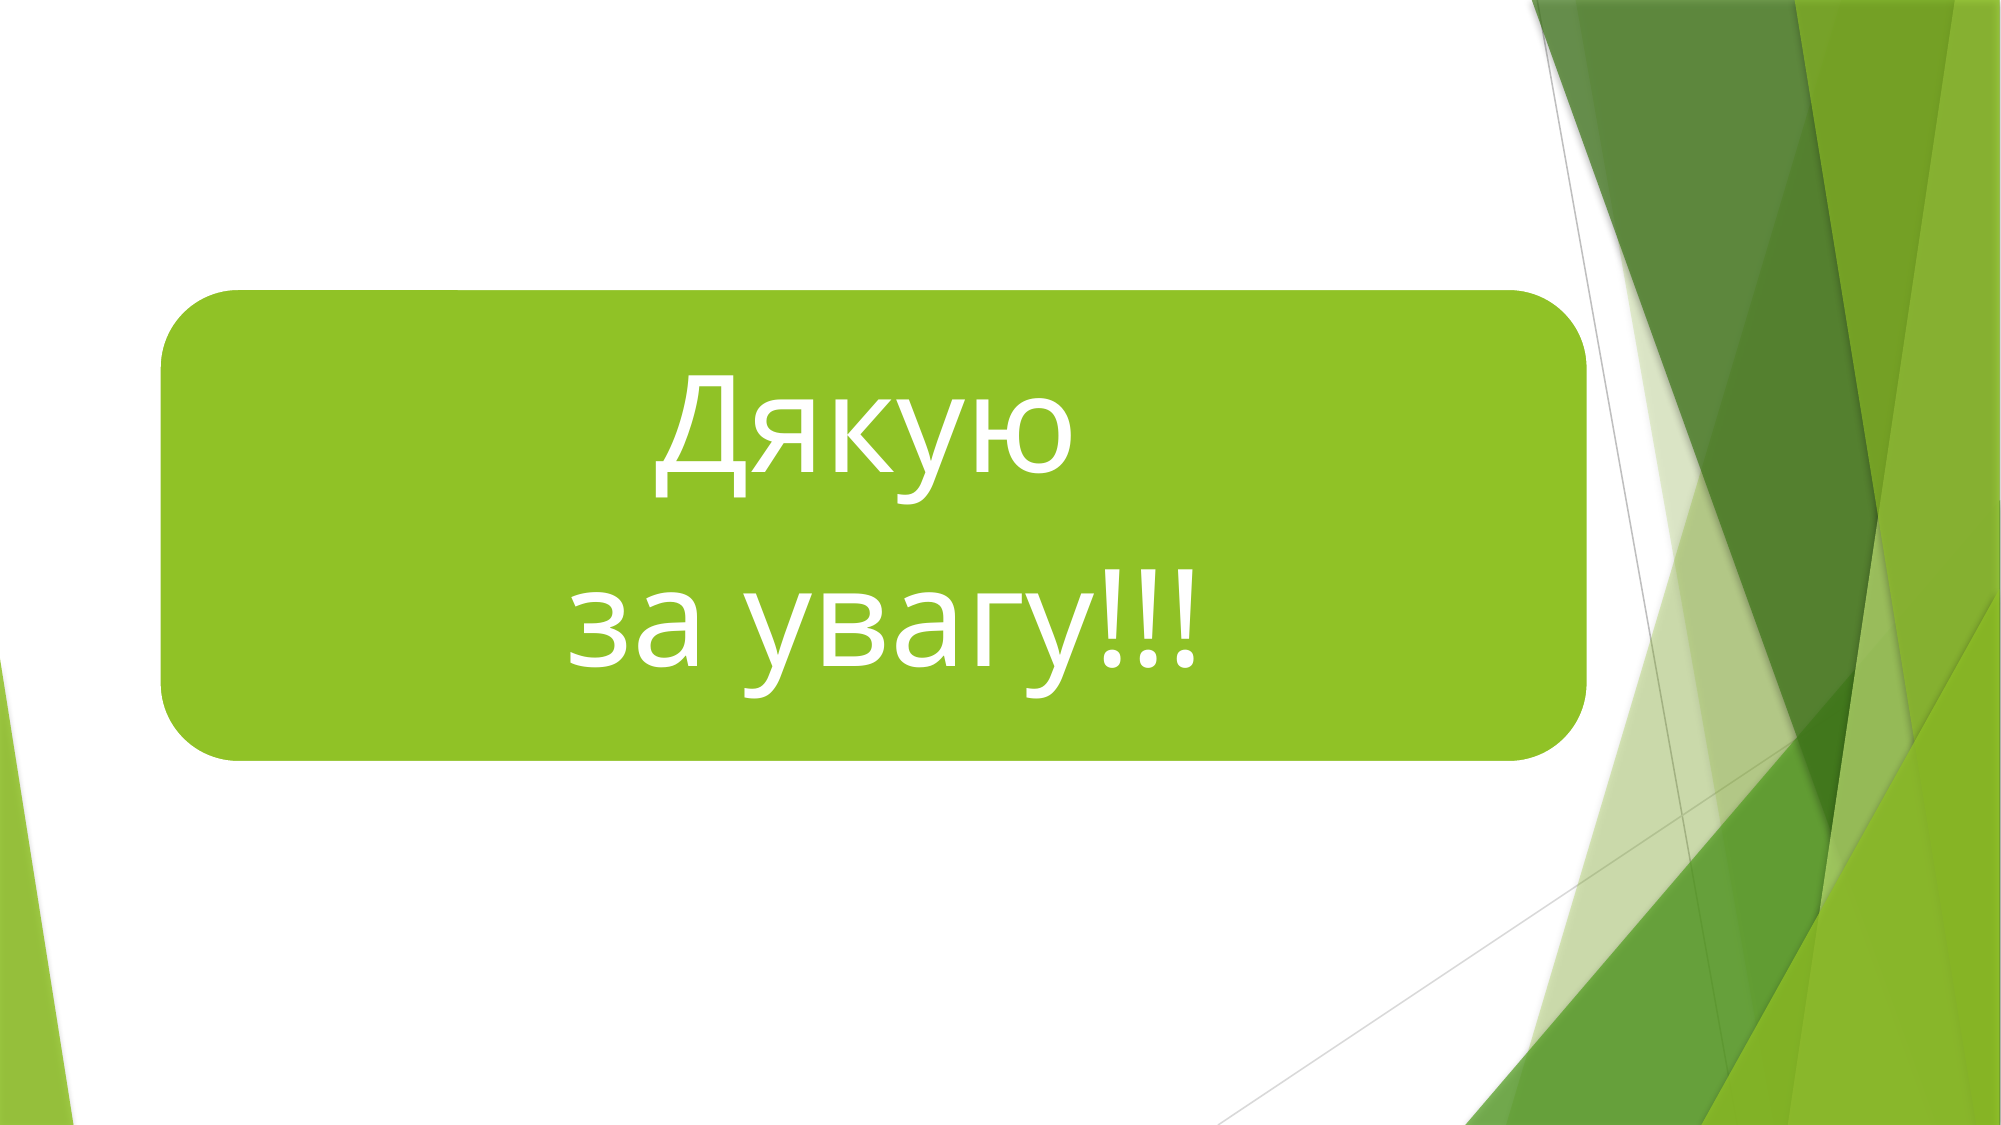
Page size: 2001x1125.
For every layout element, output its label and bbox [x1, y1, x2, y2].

list [158, 107, 1589, 943]
